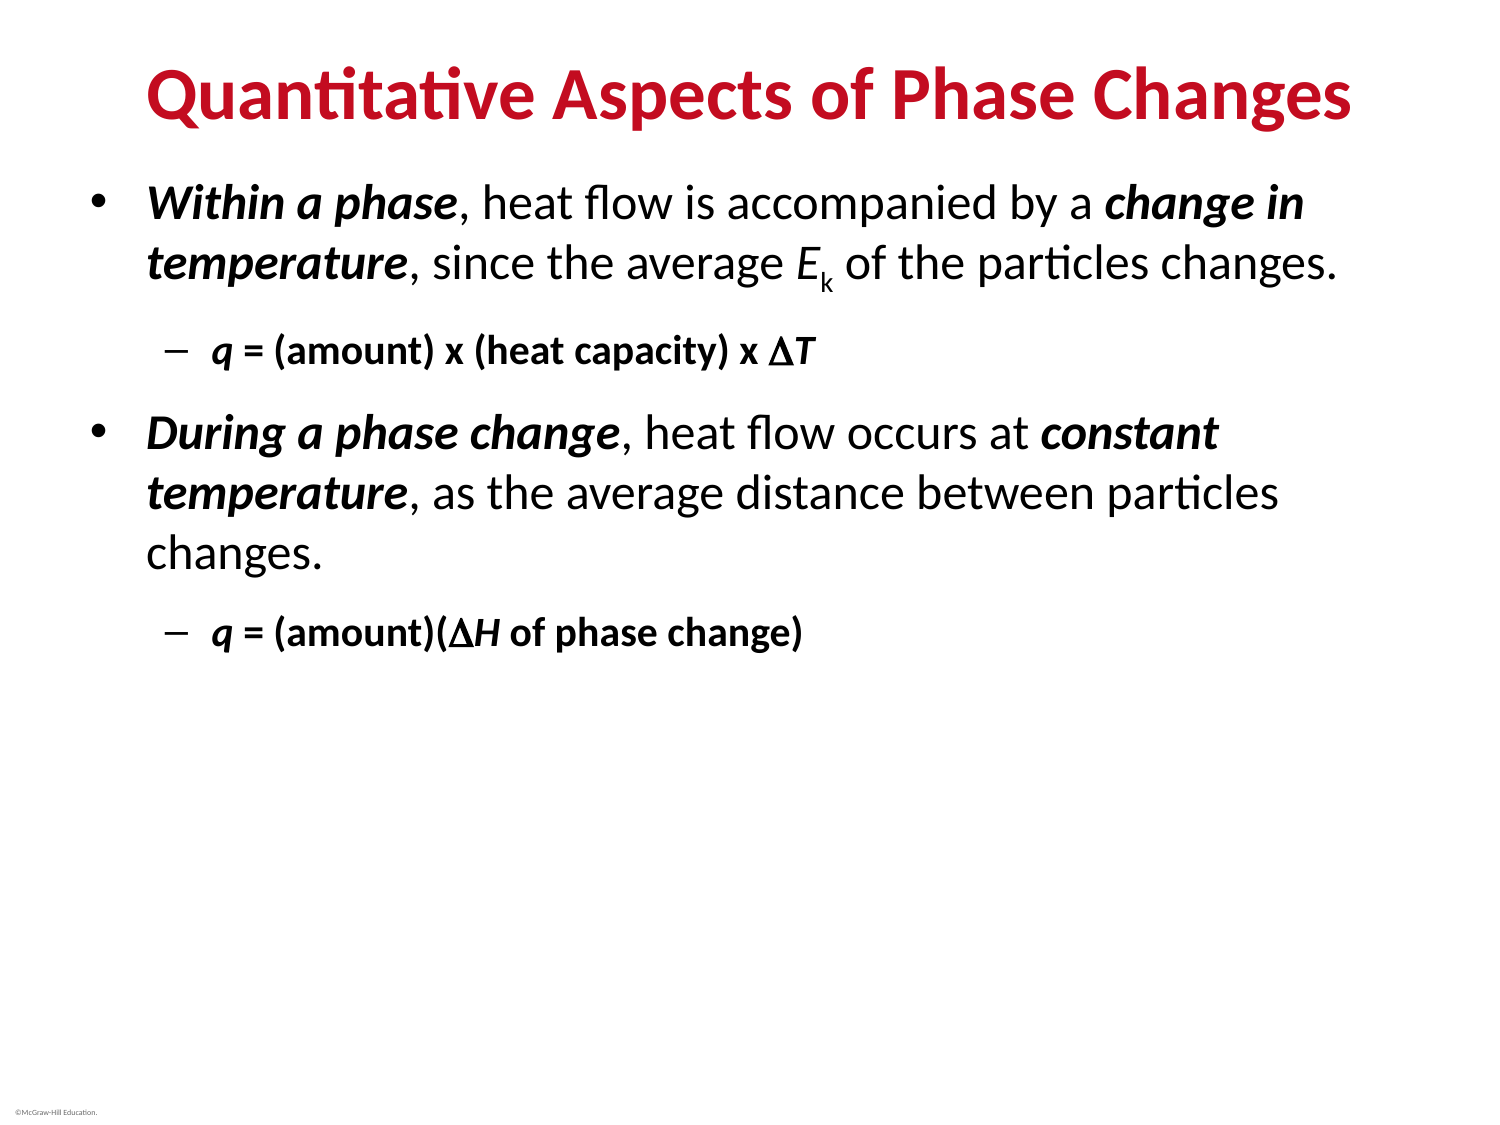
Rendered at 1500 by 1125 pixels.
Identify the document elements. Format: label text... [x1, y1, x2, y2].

title Quantitative Aspects of Phase Changes [0, 37, 1500, 138]
list Within a phase, heat flow is accompanied by a change in temperature, since the average Ek of the particles changes. q = (amount) x (heat capacity) x DT During a phase change, heat flow occurs at constant temperature, as the average distance between particles changes. q = (amount)(DH of phase change) [75, 162, 1425, 1075]
